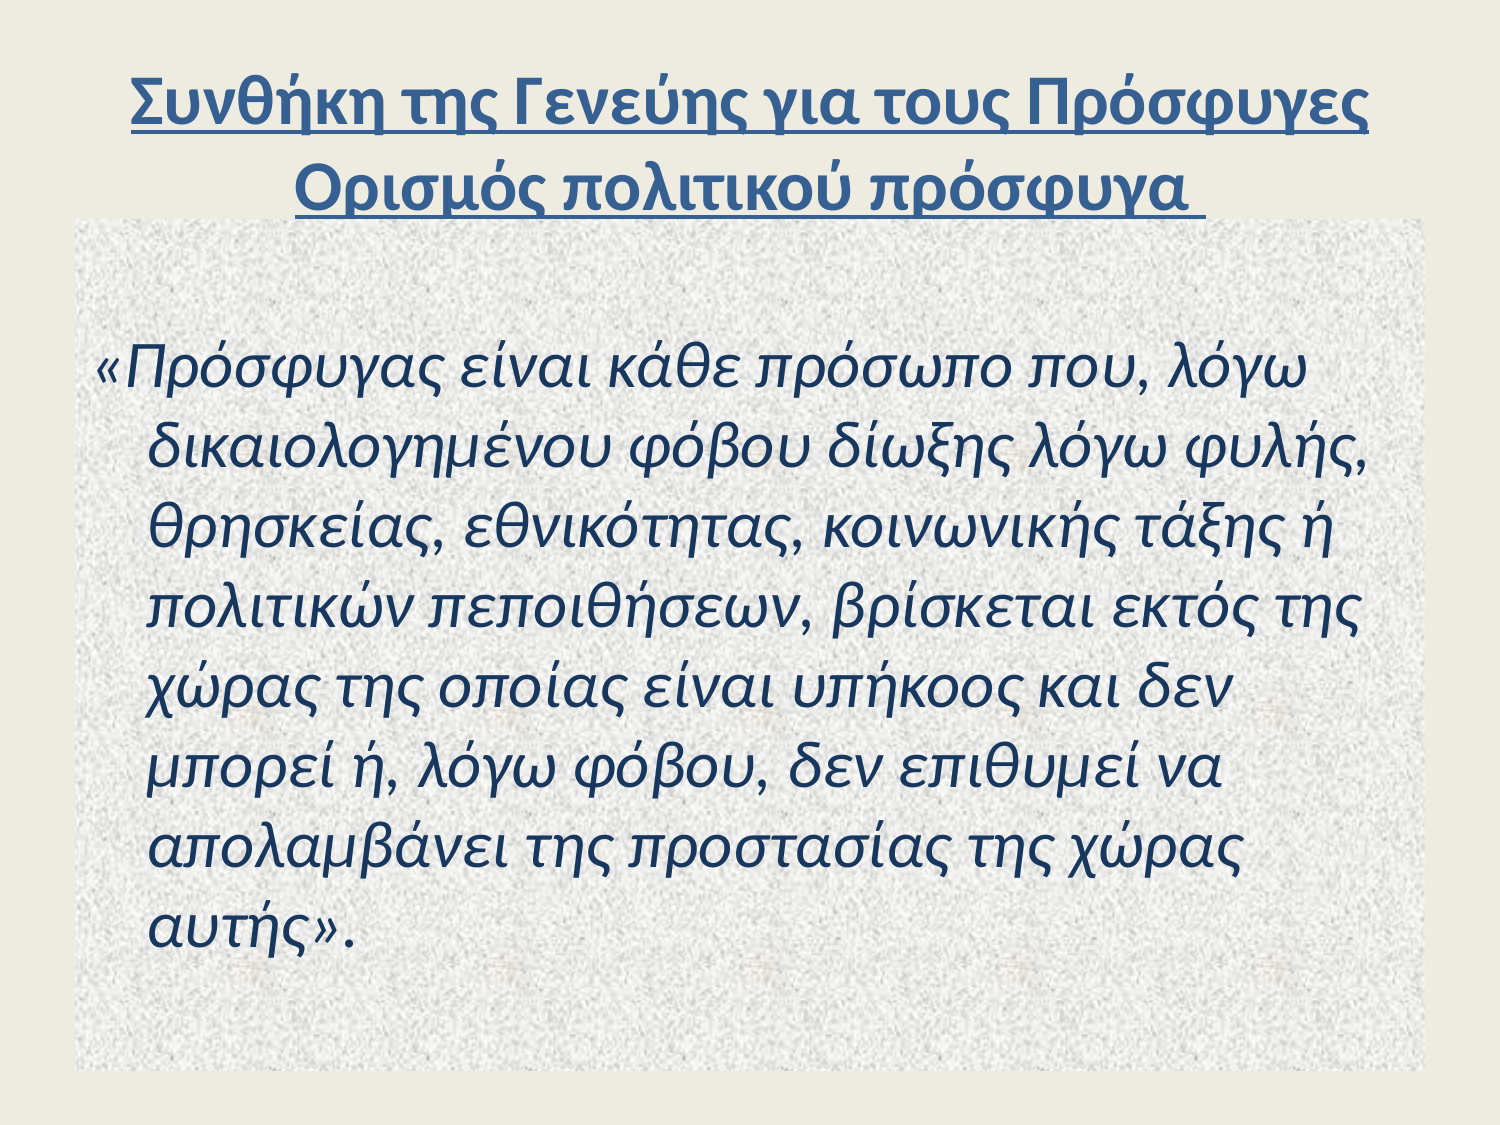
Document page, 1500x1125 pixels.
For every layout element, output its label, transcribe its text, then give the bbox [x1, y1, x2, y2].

list «Πρόσφυγας είναι κάθε πρόσωπο που, λόγω δικαιολογημένου φόβου δίωξης λόγω φυλής, θρησκείας, εθνικότητας, κοινωνικής τάξης ή πολιτικών πεποιθήσεων, βρίσκεται εκτός της χώρας της οποίας είναι υπήκοος και δεν μπορεί ή, λόγω φόβου, δεν επιθυμεί να απολαμβάνει της προστασίας της χώρας αυτής». [75, 219, 1425, 1071]
title Συνθήκη της Γενεύης για τους Πρόσφυγες Ορισμός πολιτικού πρόσφυγα [75, 45, 1425, 219]
